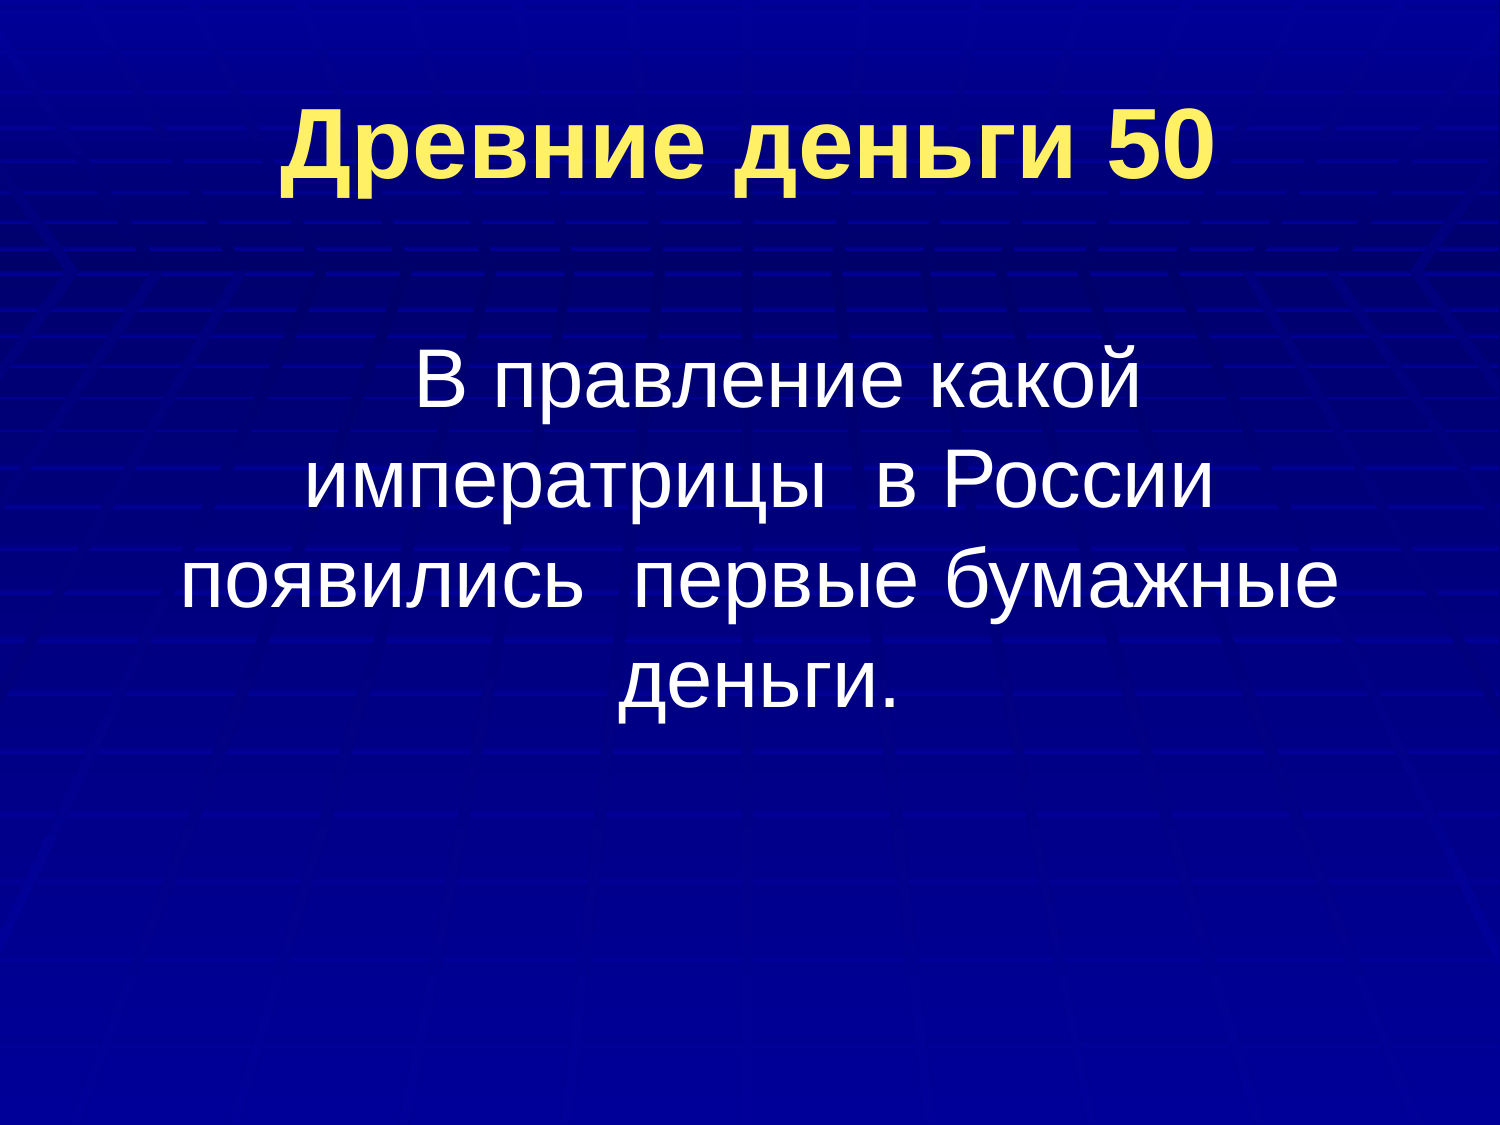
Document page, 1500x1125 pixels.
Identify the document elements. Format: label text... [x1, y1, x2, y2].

title Древние деньги 50 [74, 44, 1425, 233]
list В правление какой императрицы в России появились первые бумажные деньги. [88, 316, 1377, 729]
